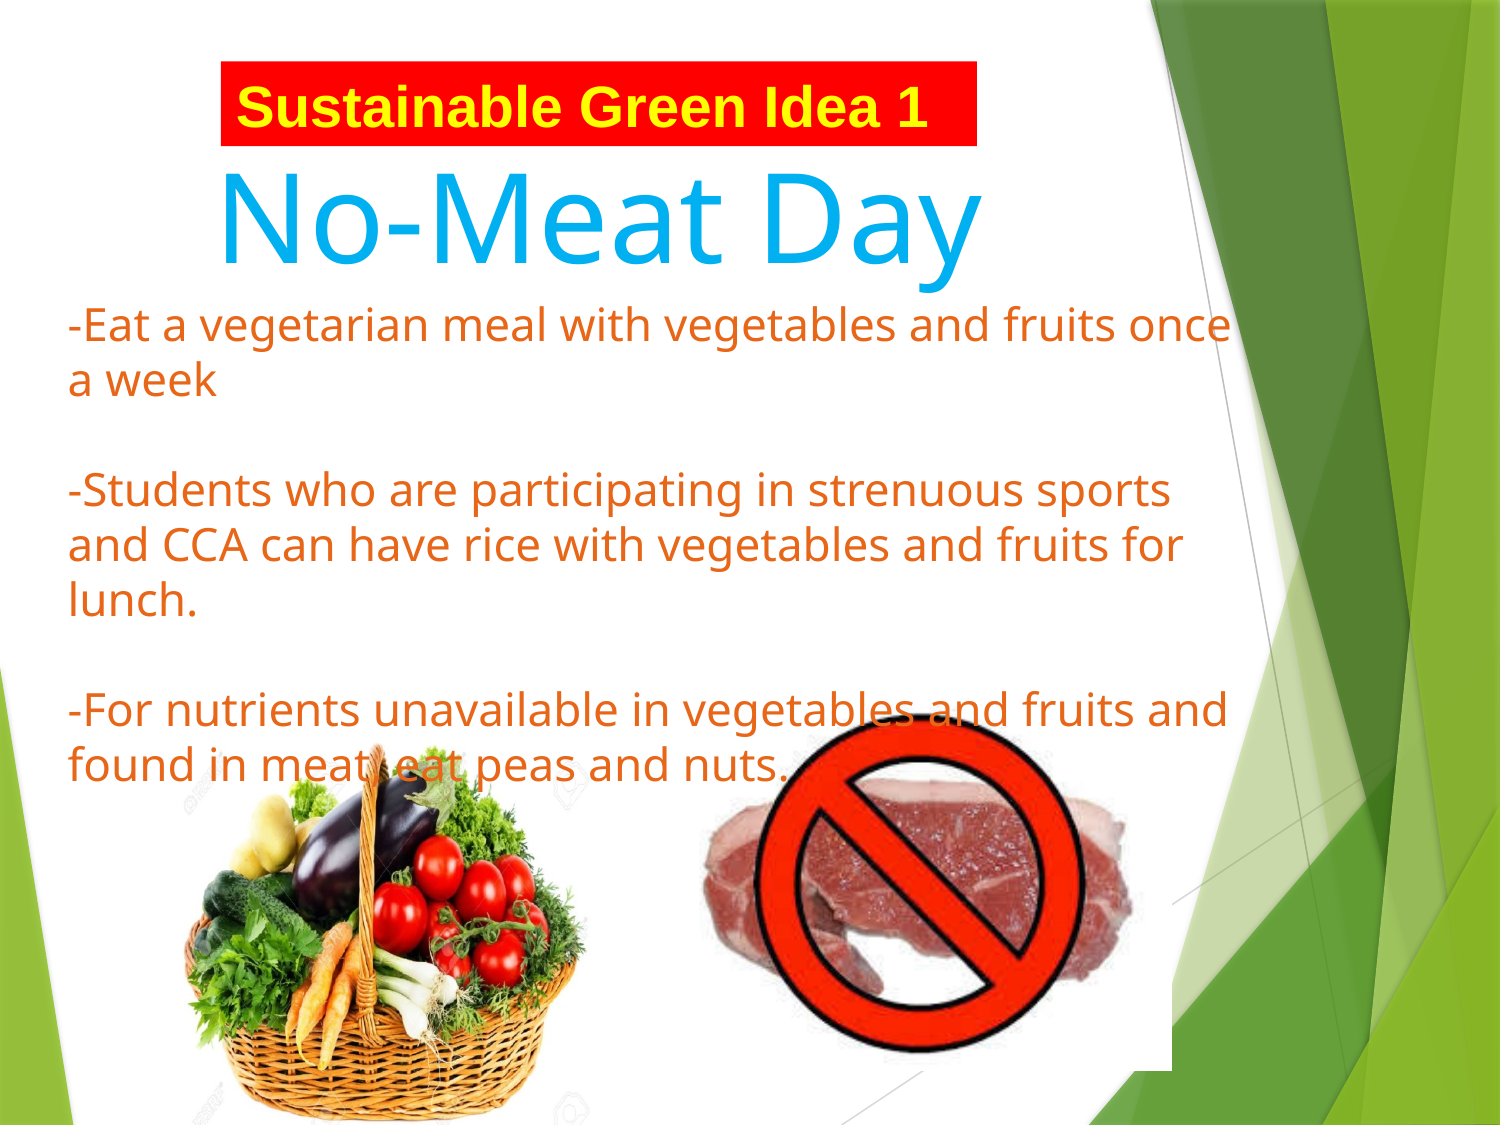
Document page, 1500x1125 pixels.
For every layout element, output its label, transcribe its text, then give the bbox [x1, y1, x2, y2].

text_box No-Meat Day [199, 131, 1109, 288]
text_box Sustainable Green Idea 1 [220, 61, 977, 131]
text_box -Eat a vegetarian meal with vegetables and fruits once a week -Students who are participating in strenuous sports and CCA can have rice with vegetables and fruits for lunch. -For nutrients unavailable in vegetables and fruits and found in meat, eat peas and nuts. [53, 288, 1270, 798]
picture [649, 703, 1173, 1071]
picture [170, 737, 602, 1125]
